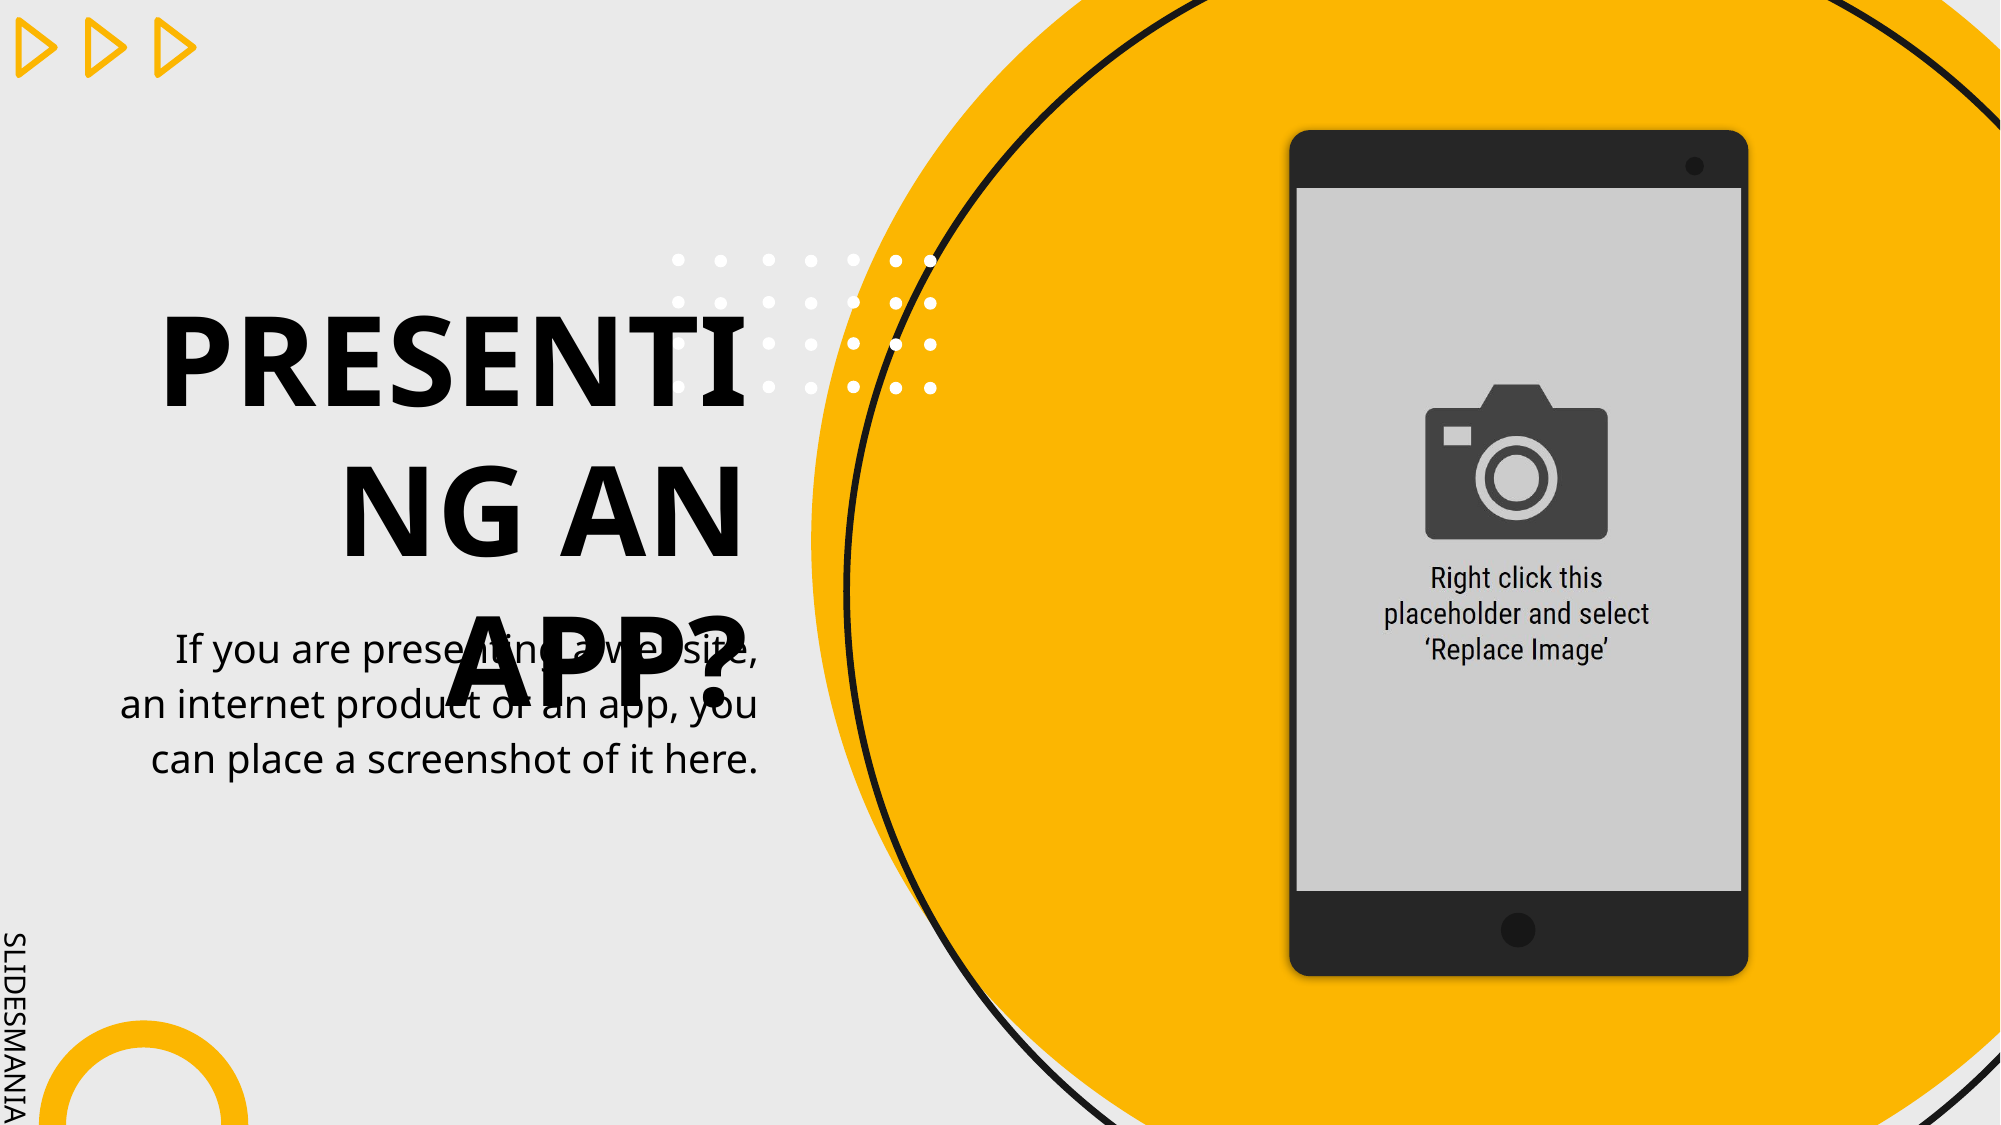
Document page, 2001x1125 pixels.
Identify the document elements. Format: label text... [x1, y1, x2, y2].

picture [1296, 188, 1742, 892]
list If you are presenting a website, an internet product or an app, you can place a screenshot of it here. [99, 597, 780, 923]
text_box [1289, 129, 1749, 977]
title PRESENTING AN APP? [99, 261, 769, 563]
